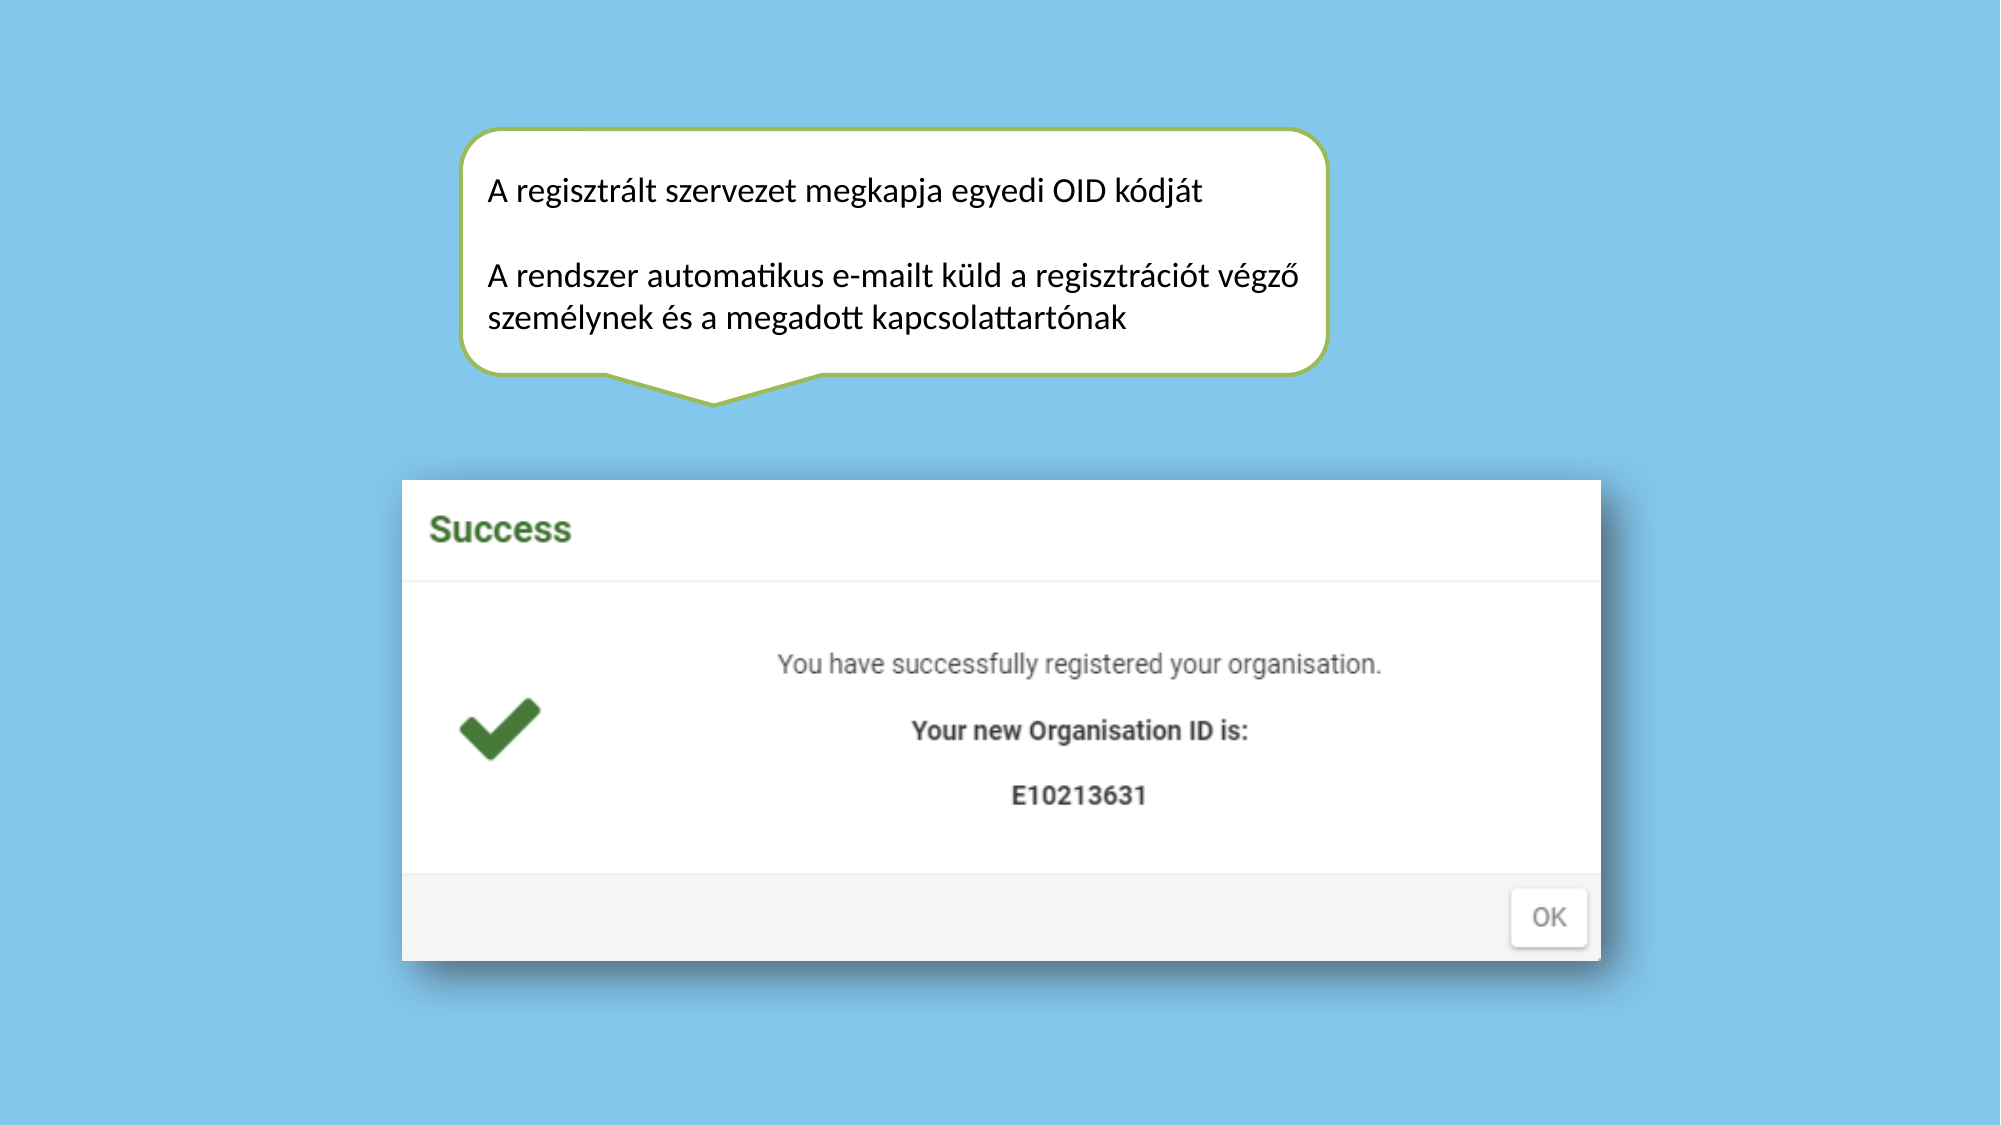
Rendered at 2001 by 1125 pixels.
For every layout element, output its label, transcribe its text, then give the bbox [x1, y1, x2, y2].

text_box A regisztrált szervezet megkapja egyedi OID kódját A rendszer automatikus e-mailt küld a regisztrációt végző személynek és a megadott kapcsolattartónak [458, 126, 1331, 408]
picture [402, 480, 1601, 962]
